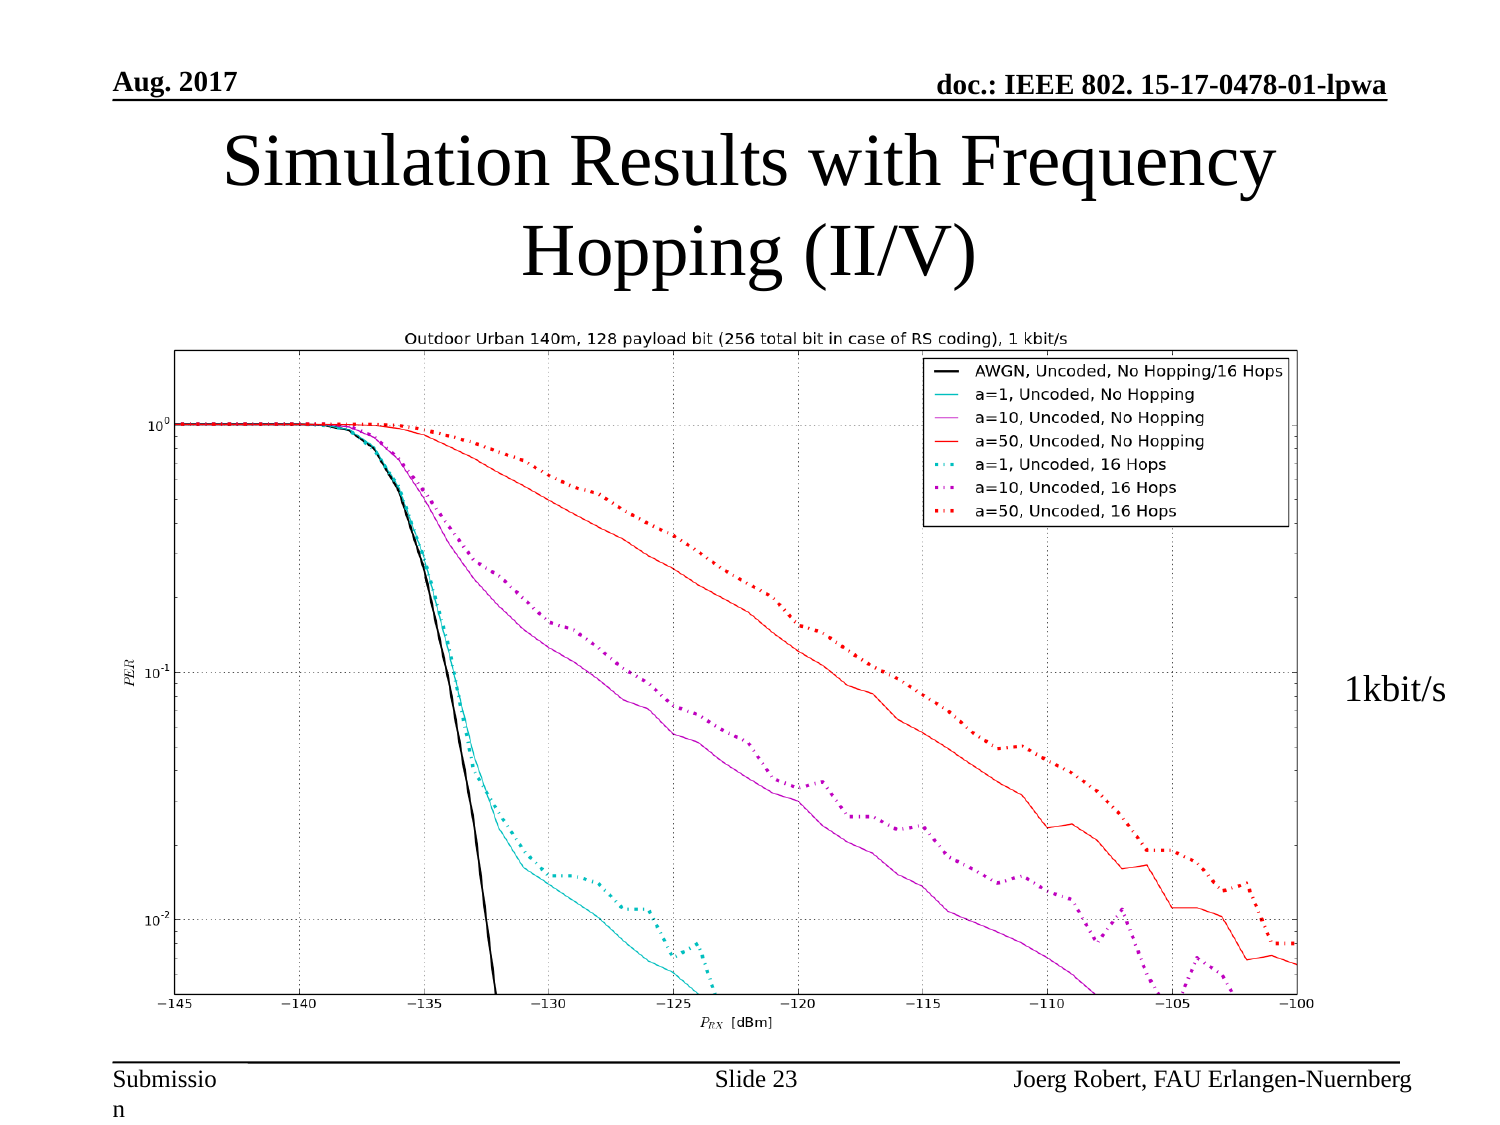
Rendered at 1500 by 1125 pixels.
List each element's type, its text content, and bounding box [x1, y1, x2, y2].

title Simulation Results with Frequency Hopping (II/V) [112, 112, 1388, 288]
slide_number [112, 62, 375, 98]
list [100, 314, 1341, 1037]
slide_number Slide 23 [712, 1062, 800, 1093]
text_box 1kbit/s [1344, 656, 1462, 717]
footer Joerg Robert, FAU Erlangen-Nuernberg [900, 1062, 1413, 1093]
